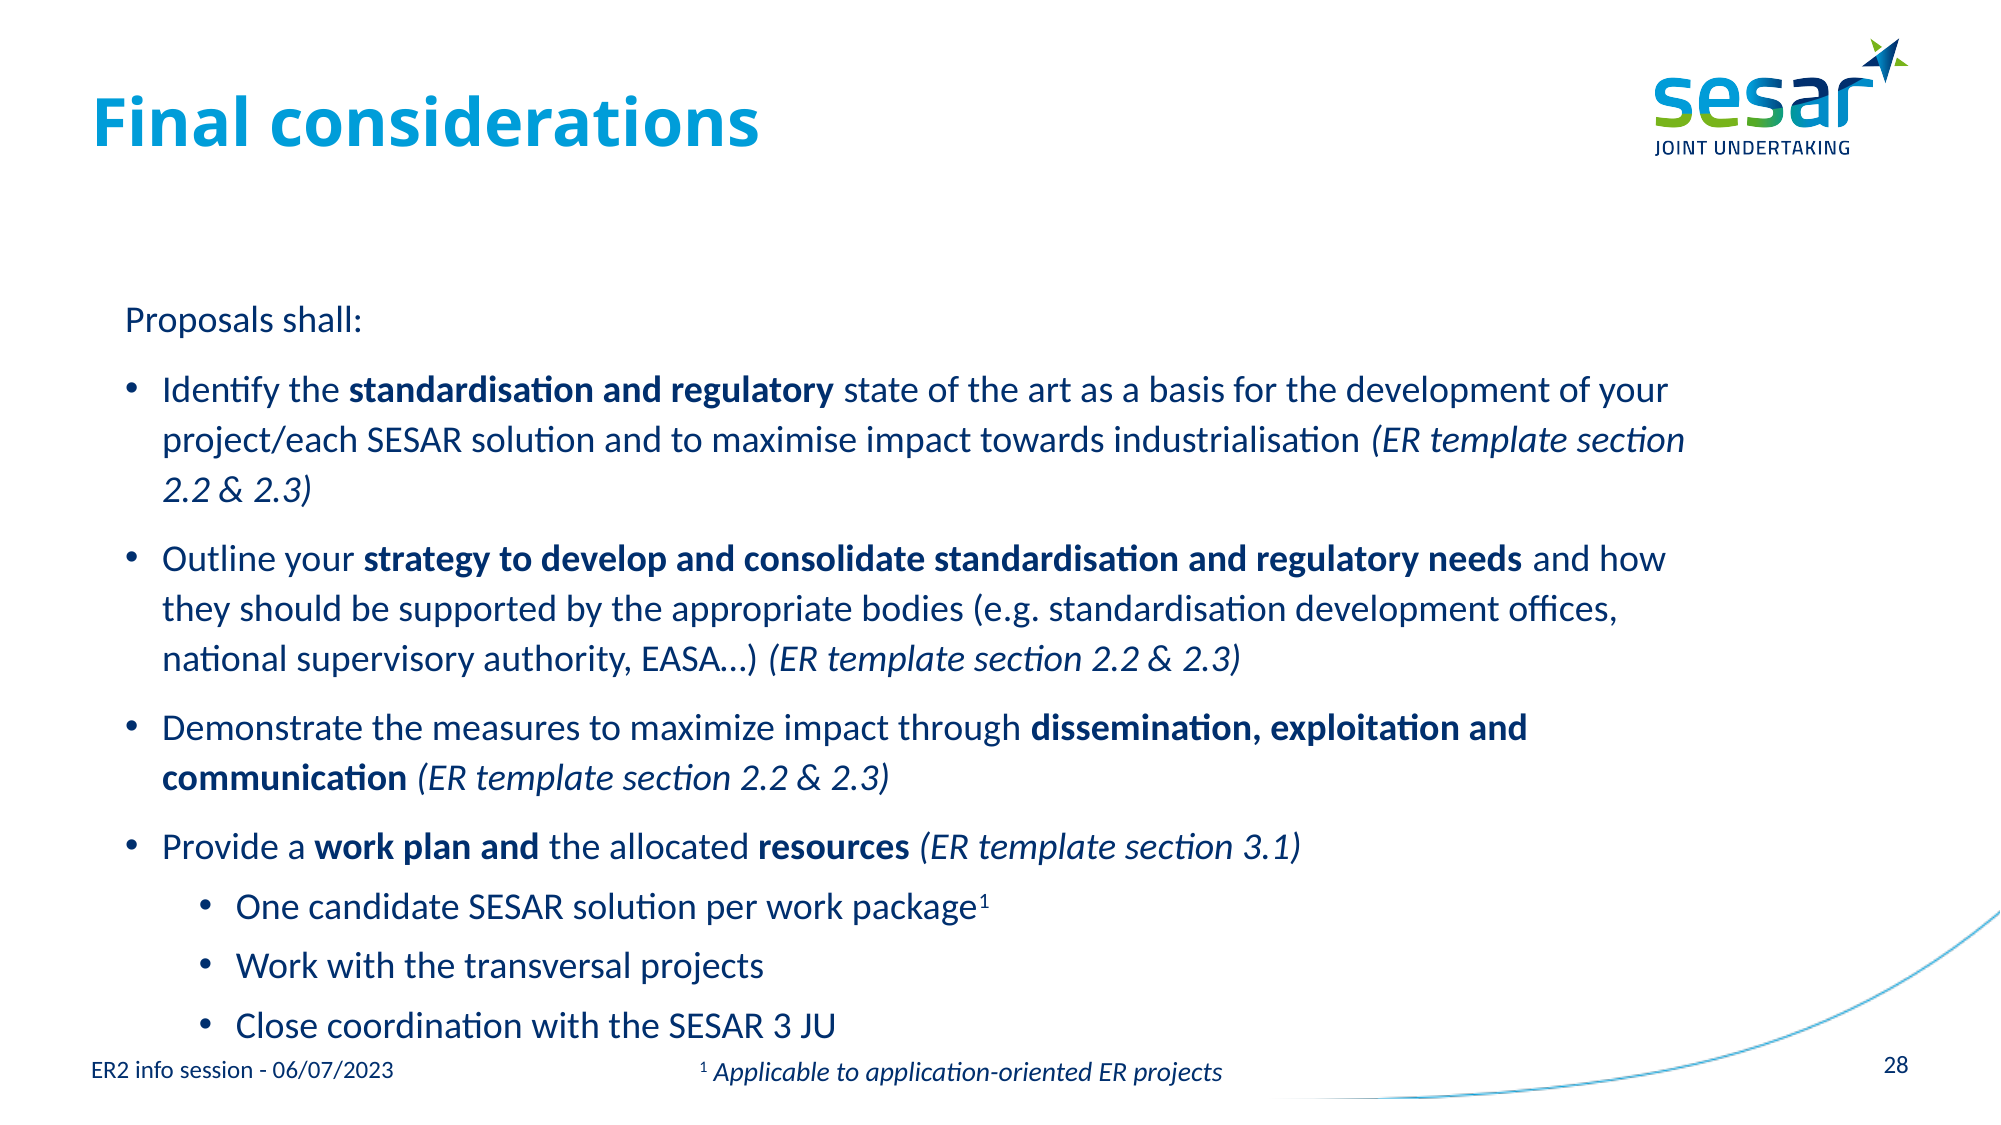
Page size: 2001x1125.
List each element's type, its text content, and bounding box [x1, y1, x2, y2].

title Final considerations [91, 88, 1631, 241]
slide_number 28 [1459, 1048, 1909, 1087]
text_box 1 Applicable to application-oriented ER projects [684, 1045, 1316, 1111]
list Proposals shall: Identify the standardisation and regulatory state of the art as a basis for the development of your project/each SESAR solution and to maximise impact towards industrialisation (ER template section 2.2 & 2.3) Outline your strategy to develop and consolidate standardisation and regulatory needs and how they should be supported by the appropriate bodies (e.g. standardisation development offices, national supervisory authority, EASA…) (ER template section 2.2 & 2.3) Demonstrate the measures to maximize impact through dissemination, exploitation and communication (ER template section 2.2 & 2.3) Provide a work plan and the allocated resources (ER template section 3.1) One candidate SESAR solution per work package1 Work with the transversal projects Close coordination with the SESAR 3 JU [110, 292, 1756, 1057]
picture [1655, 38, 1909, 156]
footer ER2 info session - 06/07/2023 [91, 1053, 432, 1092]
